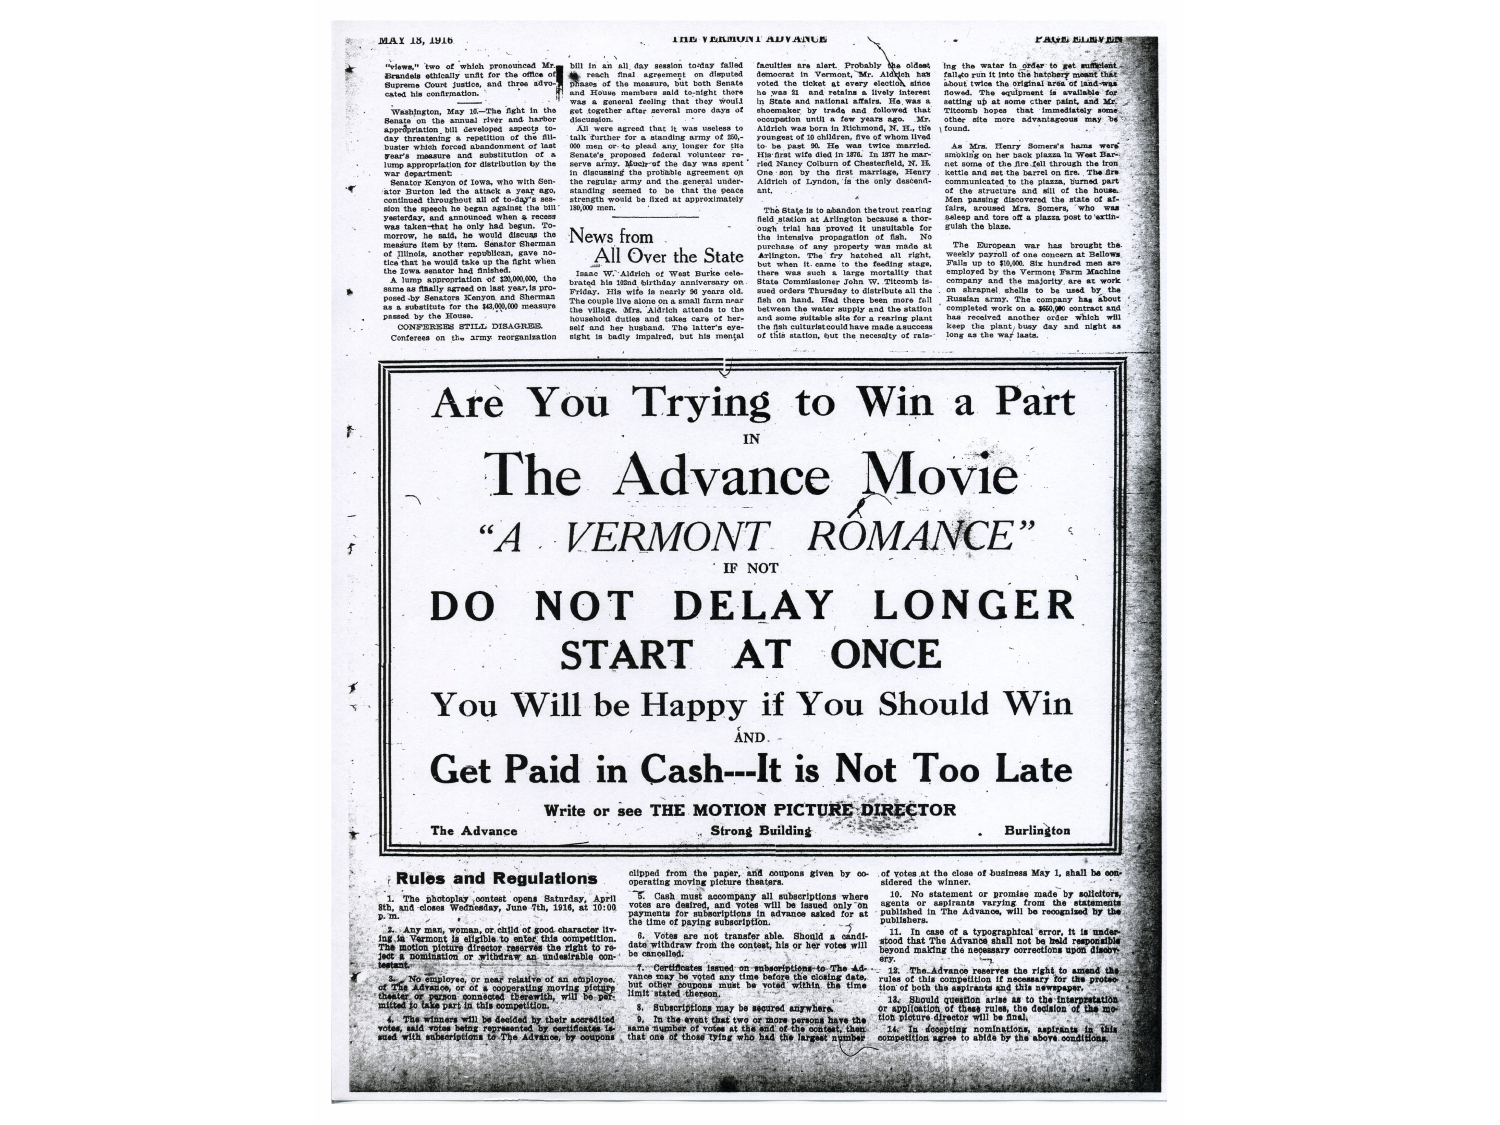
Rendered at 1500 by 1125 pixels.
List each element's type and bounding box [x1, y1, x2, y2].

picture [314, 0, 1185, 1125]
